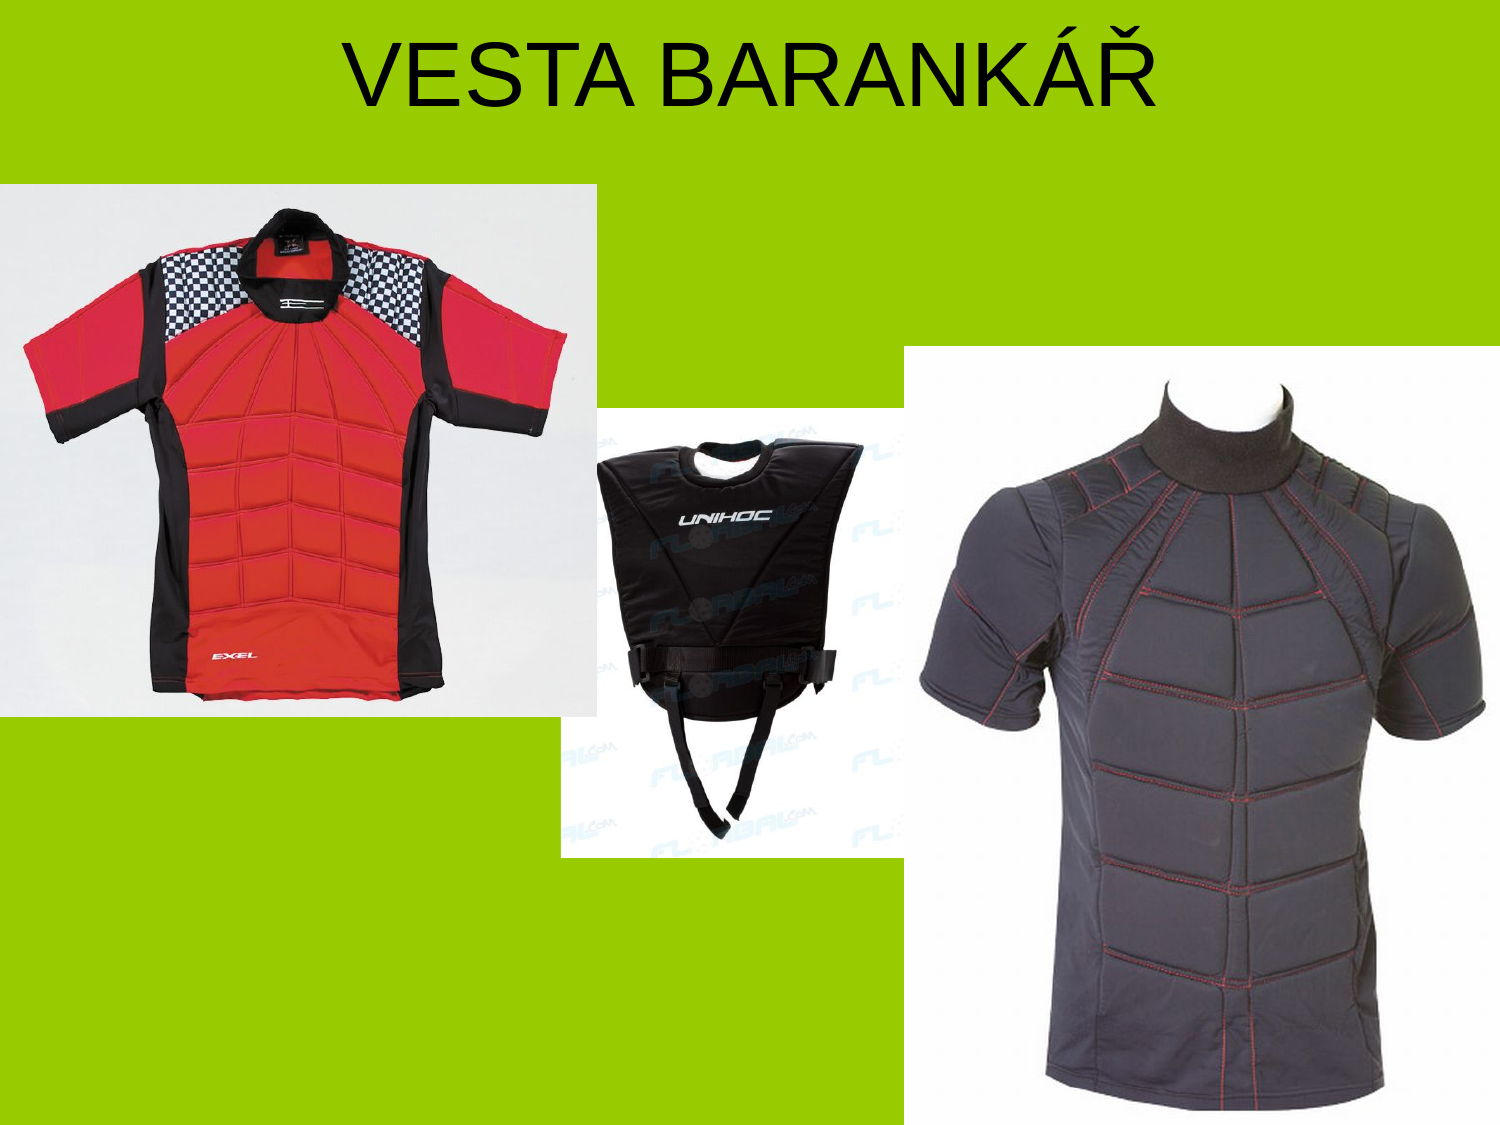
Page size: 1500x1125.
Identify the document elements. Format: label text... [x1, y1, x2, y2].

picture [0, 184, 1500, 1125]
title VESTA BARANKÁŘ [76, 0, 1428, 140]
